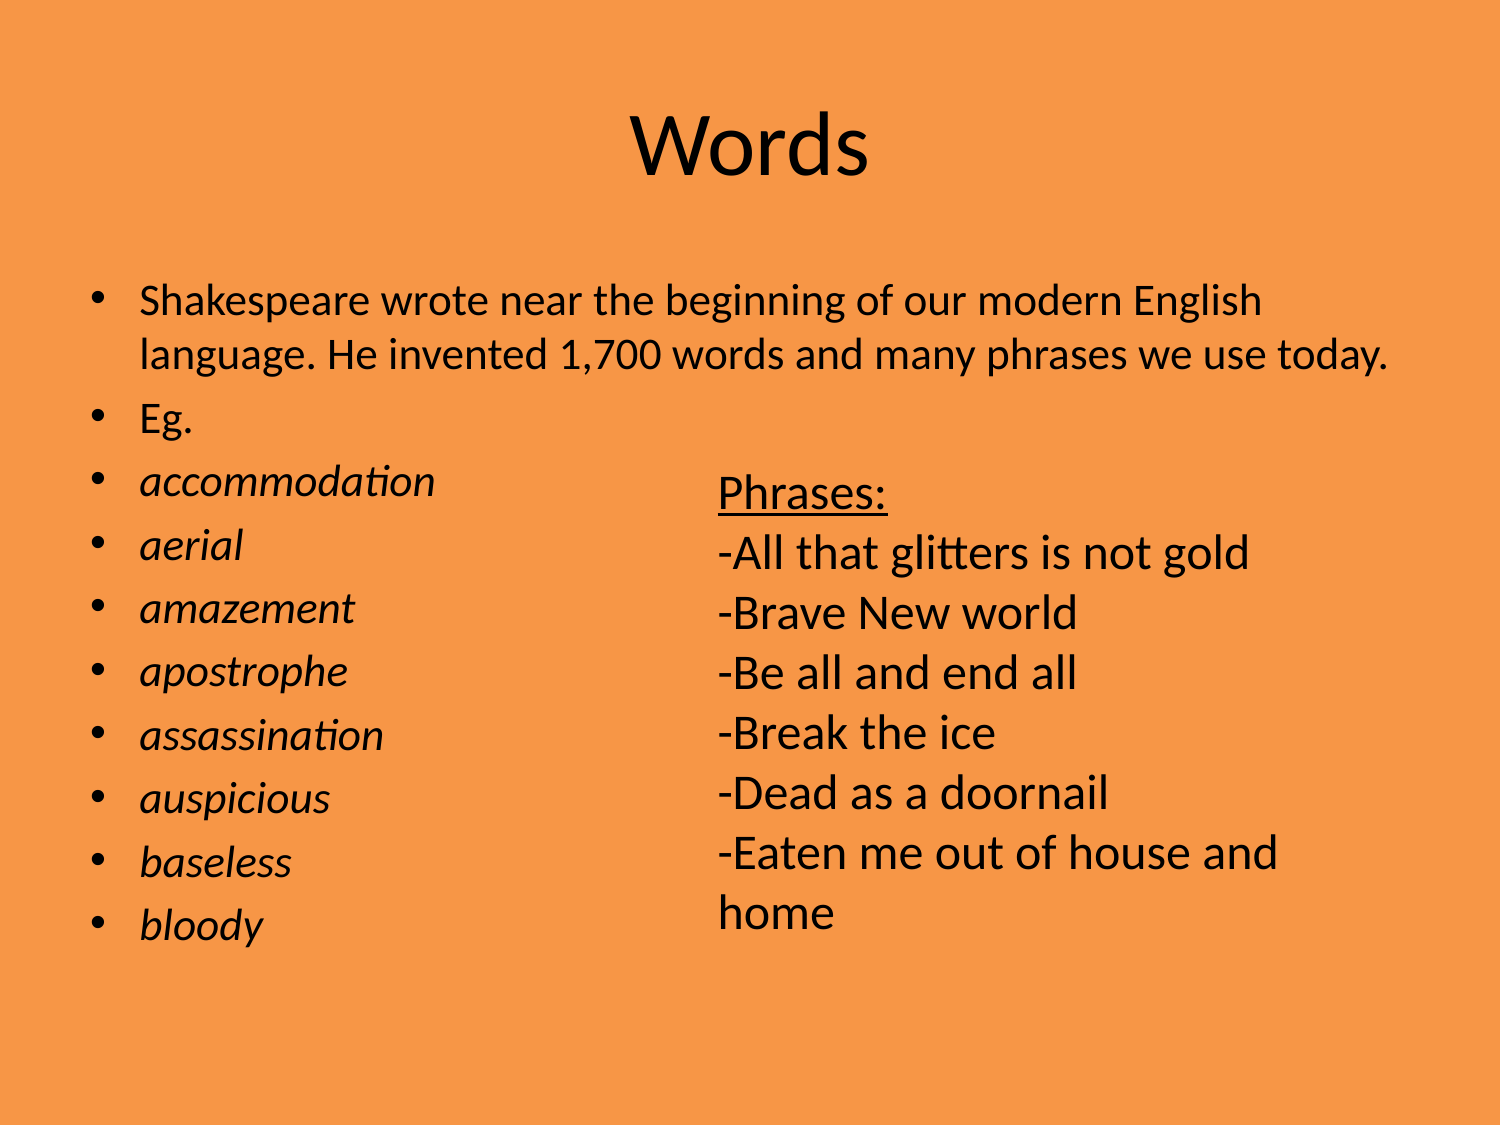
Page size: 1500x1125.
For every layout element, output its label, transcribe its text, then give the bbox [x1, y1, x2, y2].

text_box Phrases: -All that glitters is not gold -Brave New world -Be all and end all -Break the ice -Dead as a doornail -Eaten me out of house and home [702, 452, 1317, 948]
list Shakespeare wrote near the beginning of our modern English language. He invented 1,700 words and many phrases we use today. Eg. accommodation aerial amazement apostrophe assassination auspicious baseless bloody [75, 262, 1425, 1005]
title Words [75, 45, 1425, 233]
